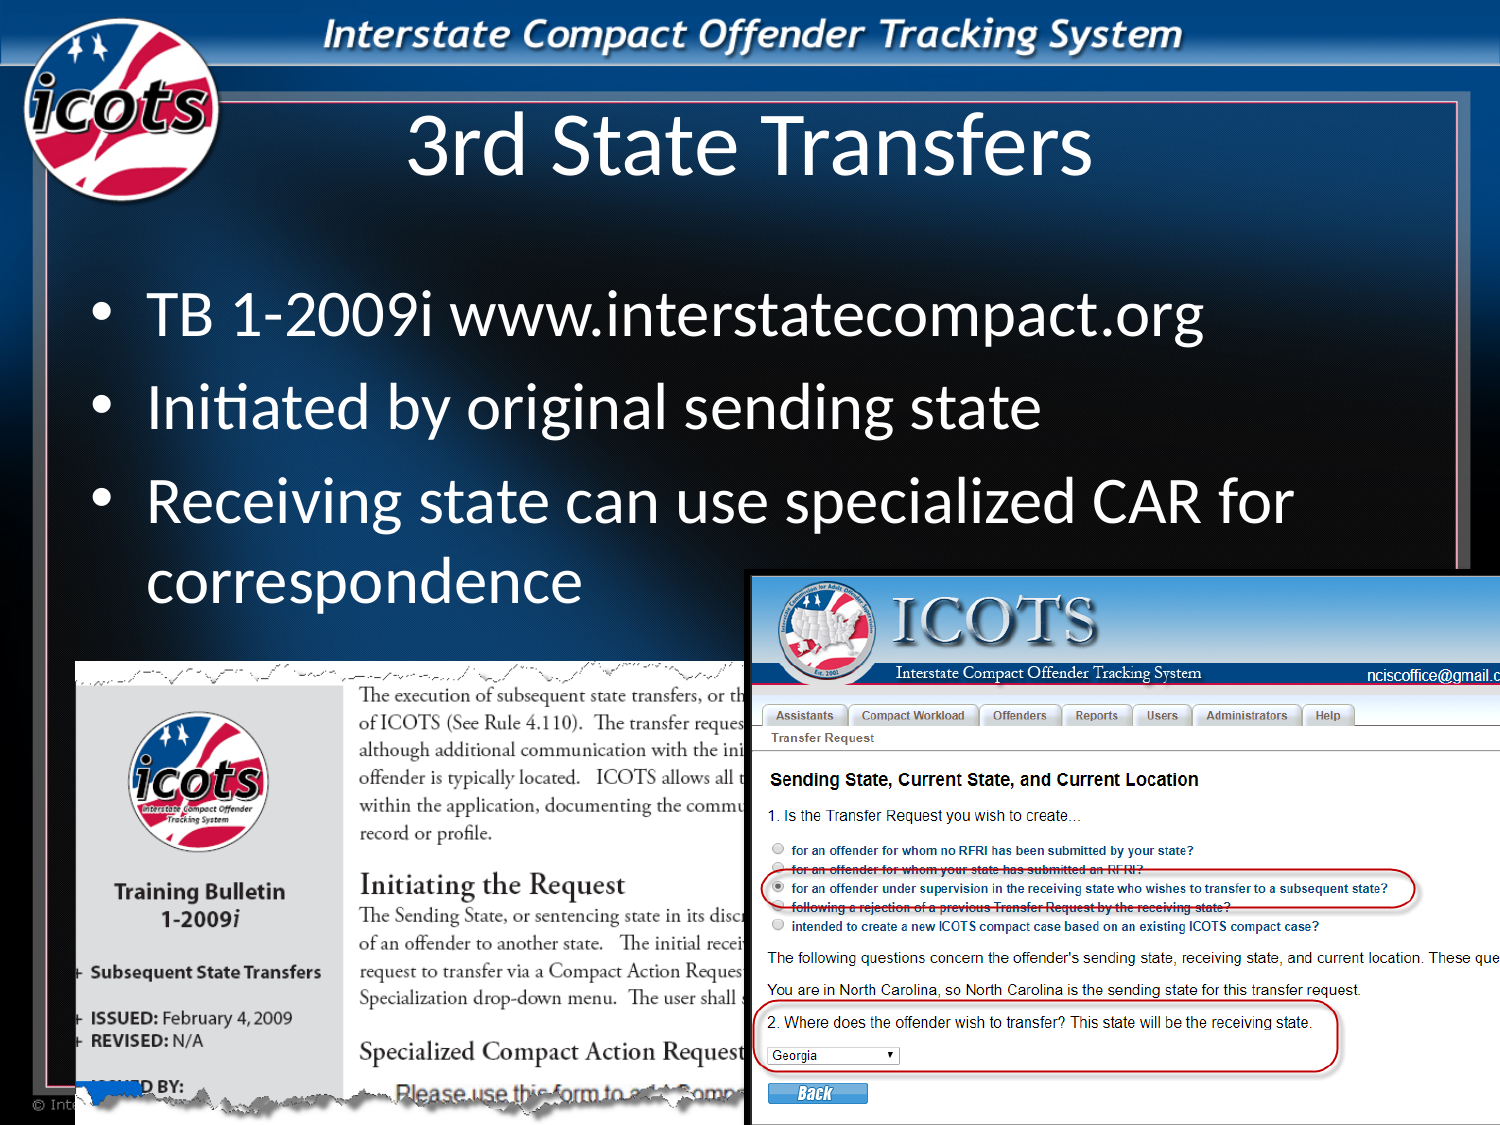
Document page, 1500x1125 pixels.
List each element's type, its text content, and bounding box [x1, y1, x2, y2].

picture [0, 0, 1500, 1125]
list TB 1-2009i www.interstatecompact.org Initiated by original sending state Receiving state can use specialized CAR for correspondence [75, 262, 1425, 659]
title 3rd State Transfers [75, 45, 1425, 233]
